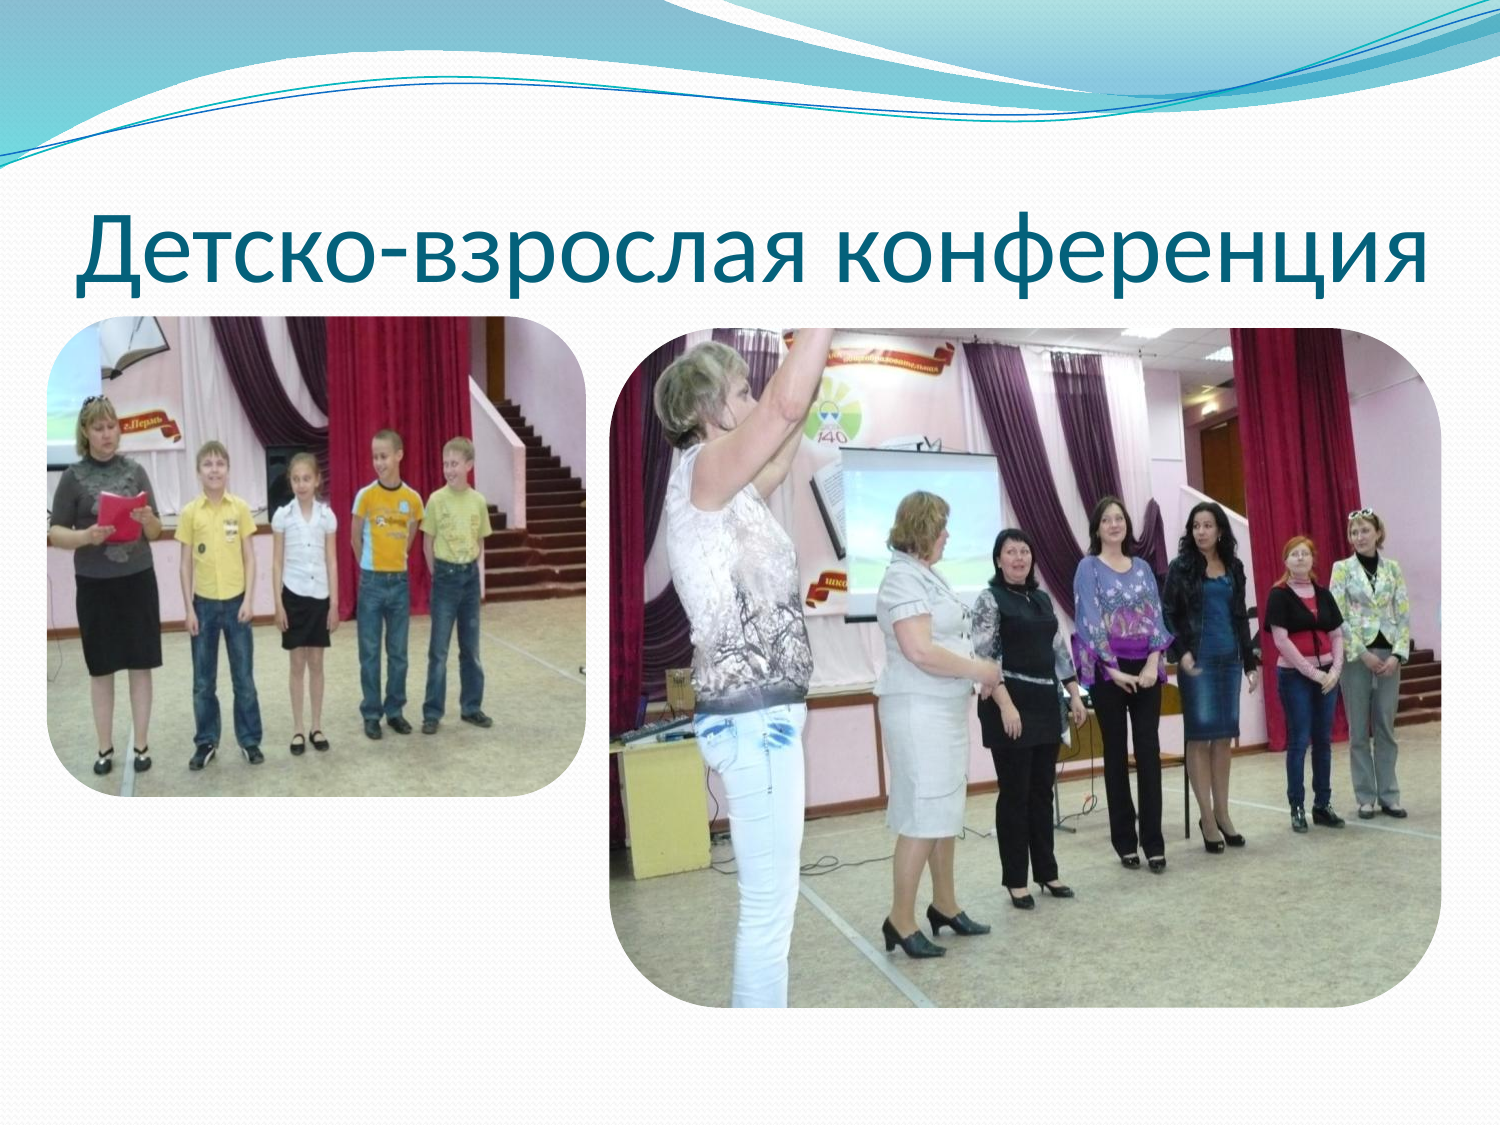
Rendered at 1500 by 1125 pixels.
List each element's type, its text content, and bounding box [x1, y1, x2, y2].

picture [46, 316, 587, 798]
title Детско-взрослая конференция [75, 115, 1438, 303]
picture [609, 327, 1442, 1008]
